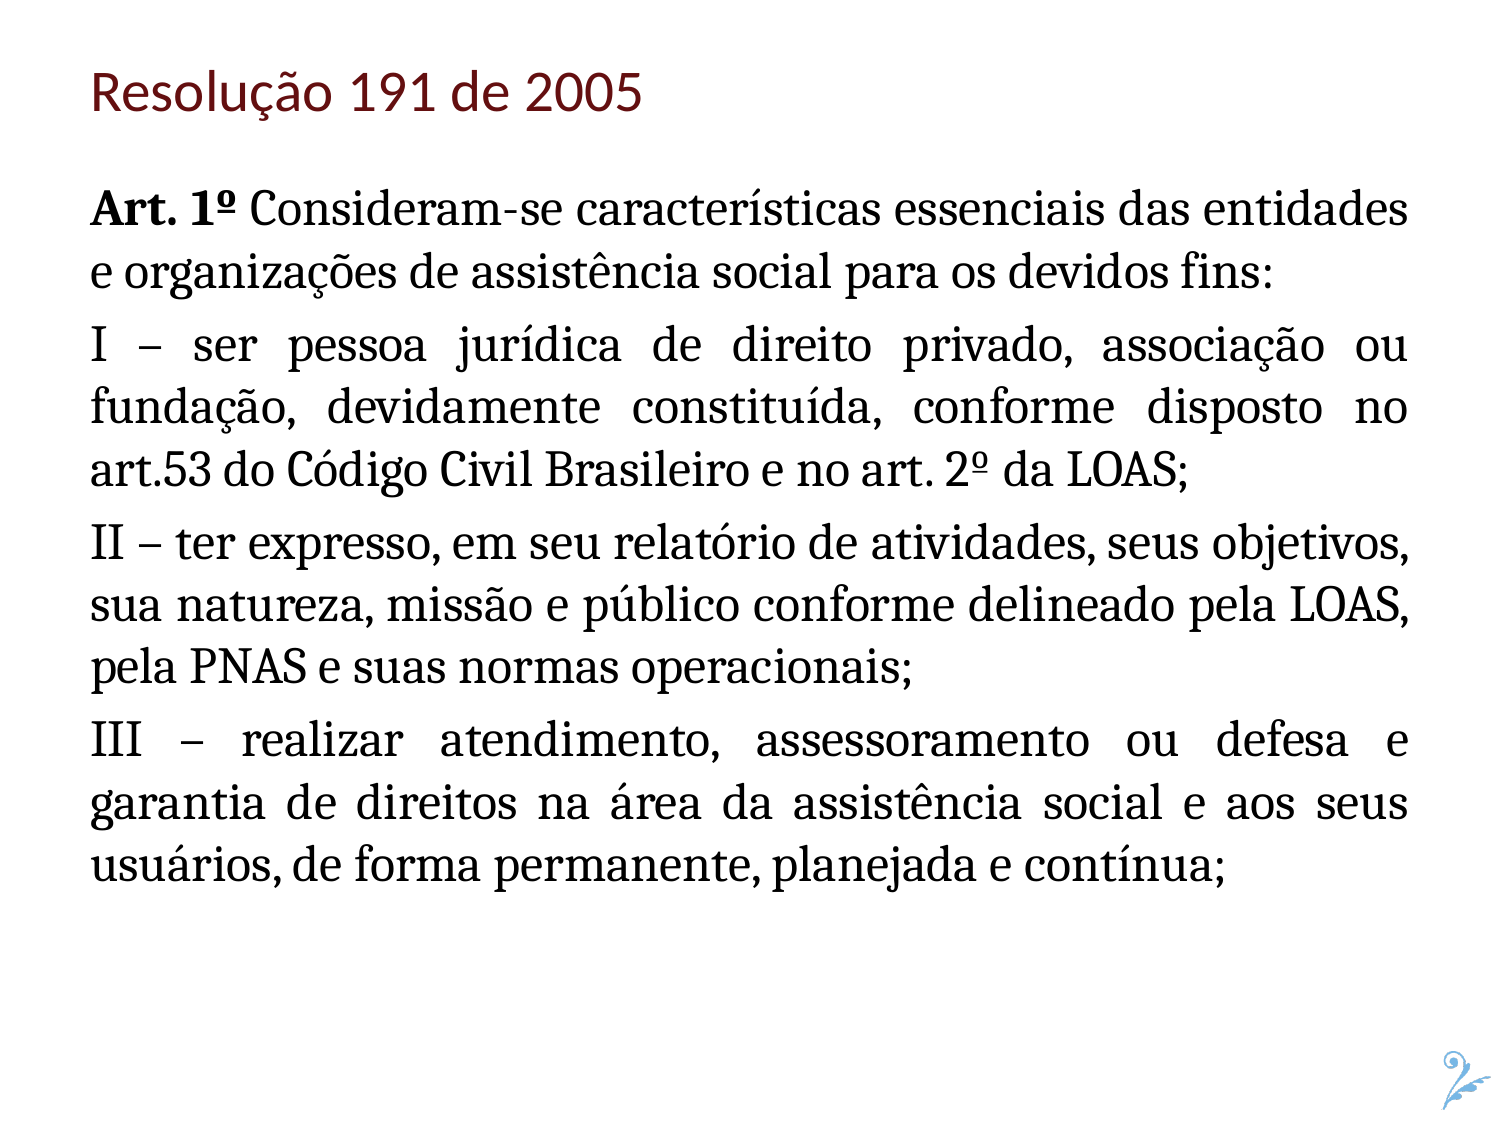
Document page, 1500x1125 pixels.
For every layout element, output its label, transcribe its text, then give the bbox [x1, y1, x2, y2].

title Resolução 191 de 2005 [75, 45, 1425, 132]
list Art. 1º Consideram-se características essenciais das entidades e organizações de assistência social para os devidos fins: I – ser pessoa jurídica de direito privado, associação ou fundação, devidamente constituída, conforme disposto no art.53 do Código Civil Brasileiro e no art. 2º da LOAS; II – ter expresso, em seu relatório de atividades, seus objetivos, sua natureza, missão e público conforme delineado pela LOAS, pela PNAS e suas normas operacionais; III – realizar atendimento, assessoramento ou defesa e garantia de direitos na área da assistência social e aos seus usuários, de forma permanente, planejada e contínua; [75, 166, 1425, 1005]
picture [1441, 1045, 1500, 1125]
